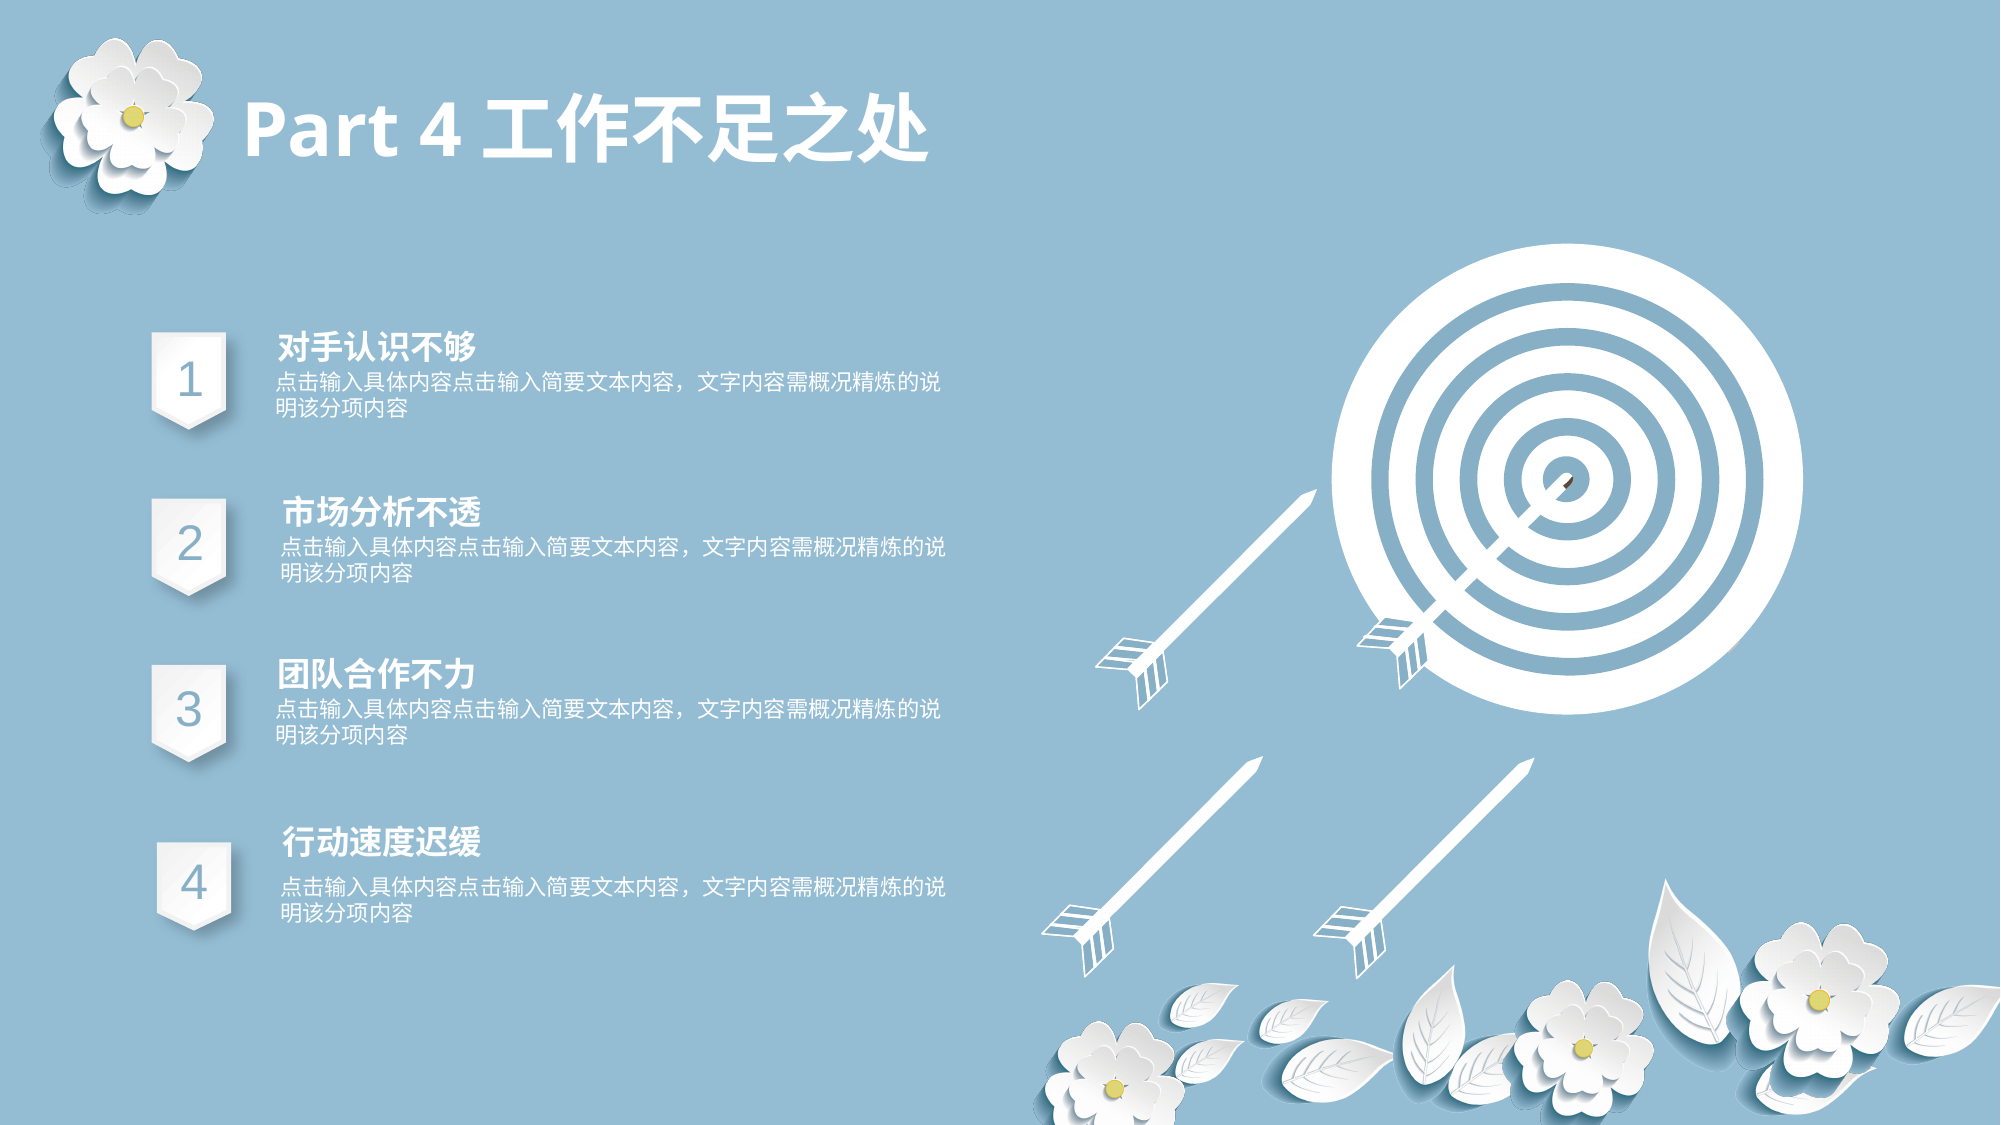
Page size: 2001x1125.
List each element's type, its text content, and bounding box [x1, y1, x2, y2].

text_box [1415, 327, 1720, 631]
picture [40, 38, 214, 215]
text_box Part 4工作不足之处 [226, 74, 946, 179]
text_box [1357, 472, 1574, 689]
picture [1033, 879, 2001, 1125]
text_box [1095, 489, 1318, 710]
text_box [1371, 283, 1764, 676]
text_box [148, 660, 229, 760]
text_box 市场分析不透 [282, 491, 483, 525]
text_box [149, 331, 230, 428]
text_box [153, 833, 235, 929]
text_box 对手认识不够 [277, 326, 478, 360]
text_box 点击输入具体内容点击输入简要文本内容，文字内容需概况精炼的说明该分项内容 [265, 865, 971, 956]
text_box [1727, 640, 1740, 654]
text_box [1544, 456, 1590, 501]
text_box [1331, 243, 1804, 715]
text_box [1504, 418, 1631, 541]
text_box [1459, 373, 1676, 586]
text_box 点击输入具体内容点击输入简要文本内容，文字内容需概况精炼的说明该分项内容 [260, 687, 966, 787]
text_box [1389, 301, 1745, 657]
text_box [1042, 756, 1264, 977]
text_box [1313, 757, 1535, 979]
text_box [149, 494, 230, 594]
text_box 点击输入具体内容点击输入简要文本内容，文字内容需概况精炼的说明该分项内容 [260, 360, 966, 461]
text_box 行动速度迟缓 [282, 821, 483, 862]
text_box 团队合作不力 [277, 653, 478, 687]
text_box 点击输入具体内容点击输入简要文本内容，文字内容需概况精炼的说明该分项内容 [265, 525, 971, 626]
